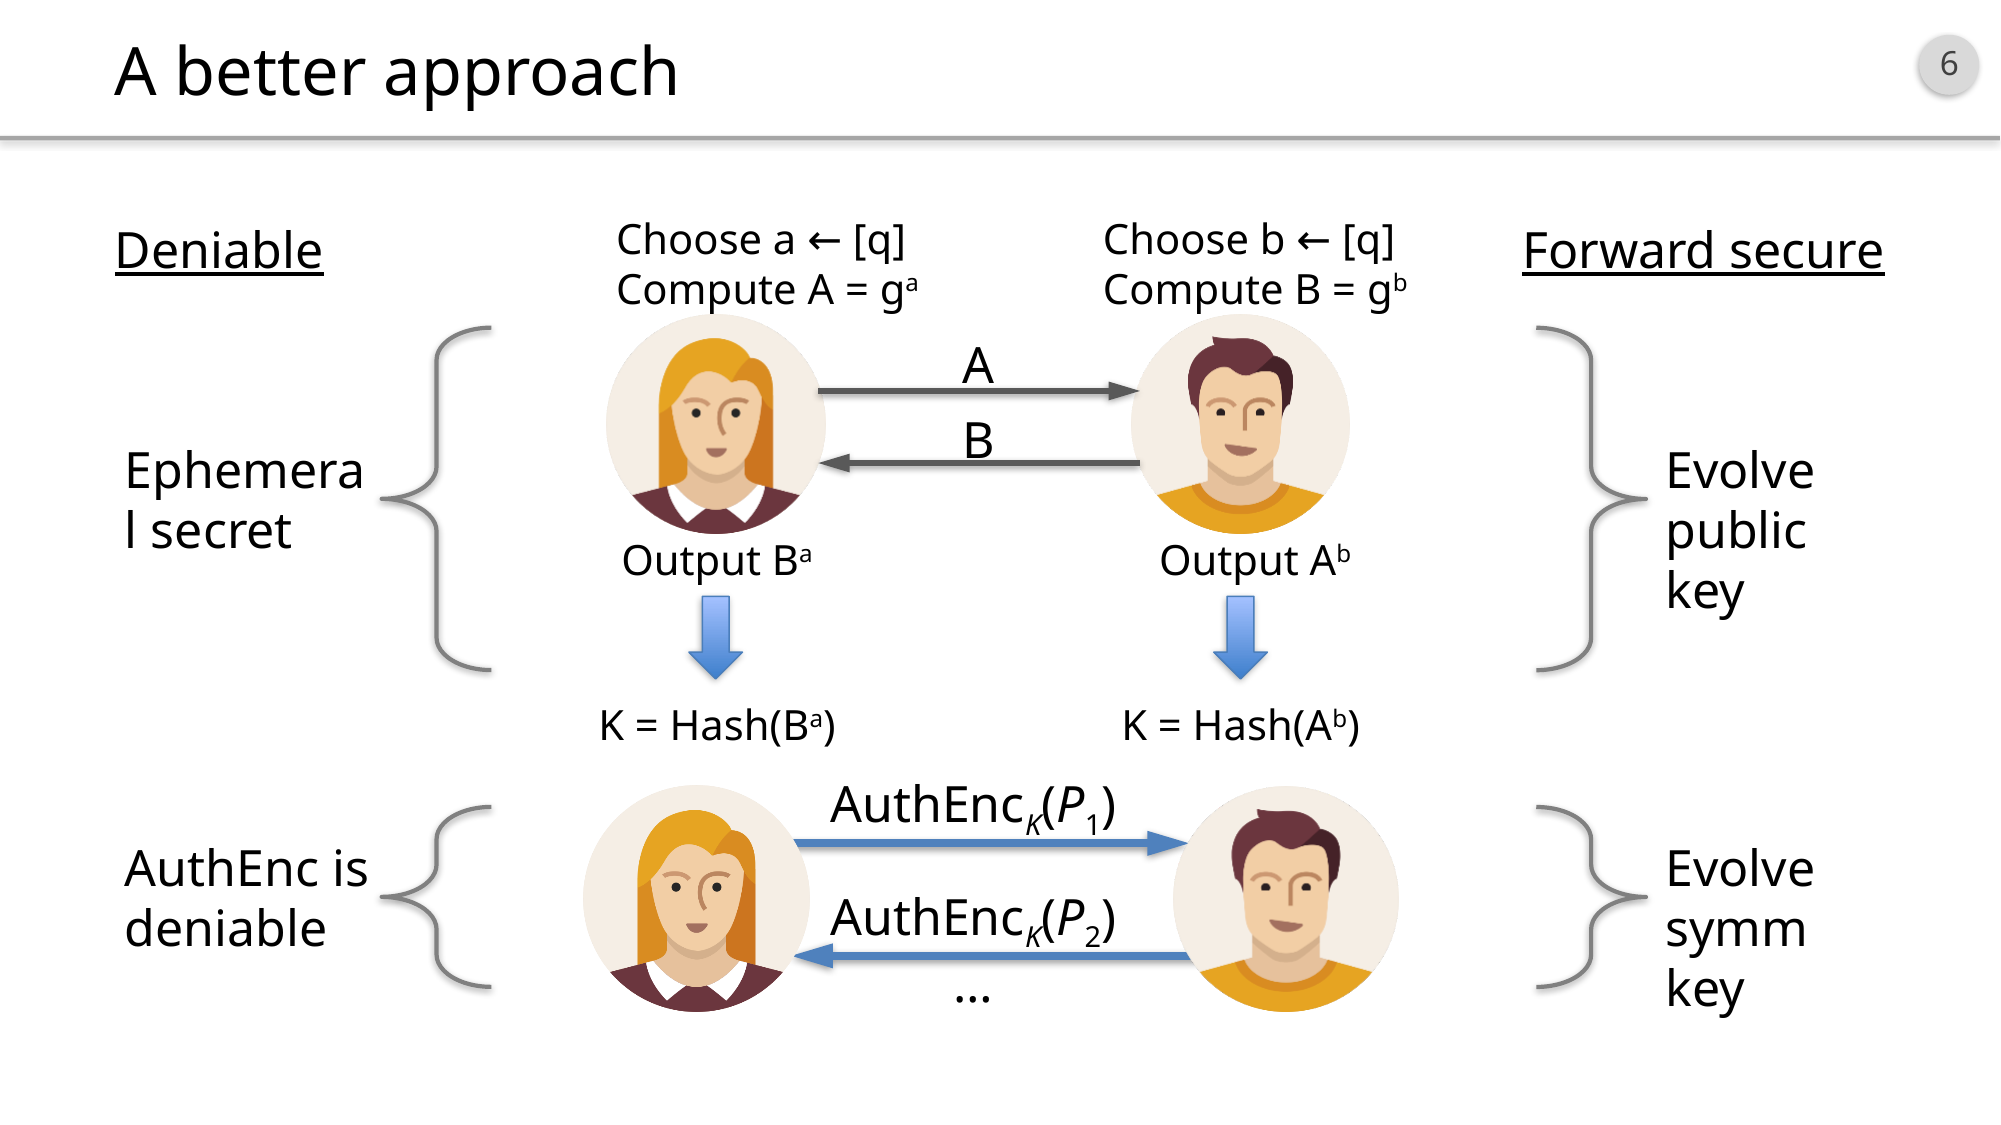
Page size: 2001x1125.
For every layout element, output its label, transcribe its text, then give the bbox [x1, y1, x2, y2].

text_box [1535, 806, 1909, 988]
list Forward secure [1496, 180, 1900, 286]
title A better approach [99, 24, 1900, 114]
list Deniable [99, 180, 540, 286]
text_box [109, 327, 492, 671]
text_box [583, 204, 1417, 1021]
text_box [109, 806, 492, 988]
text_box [1535, 327, 1905, 671]
